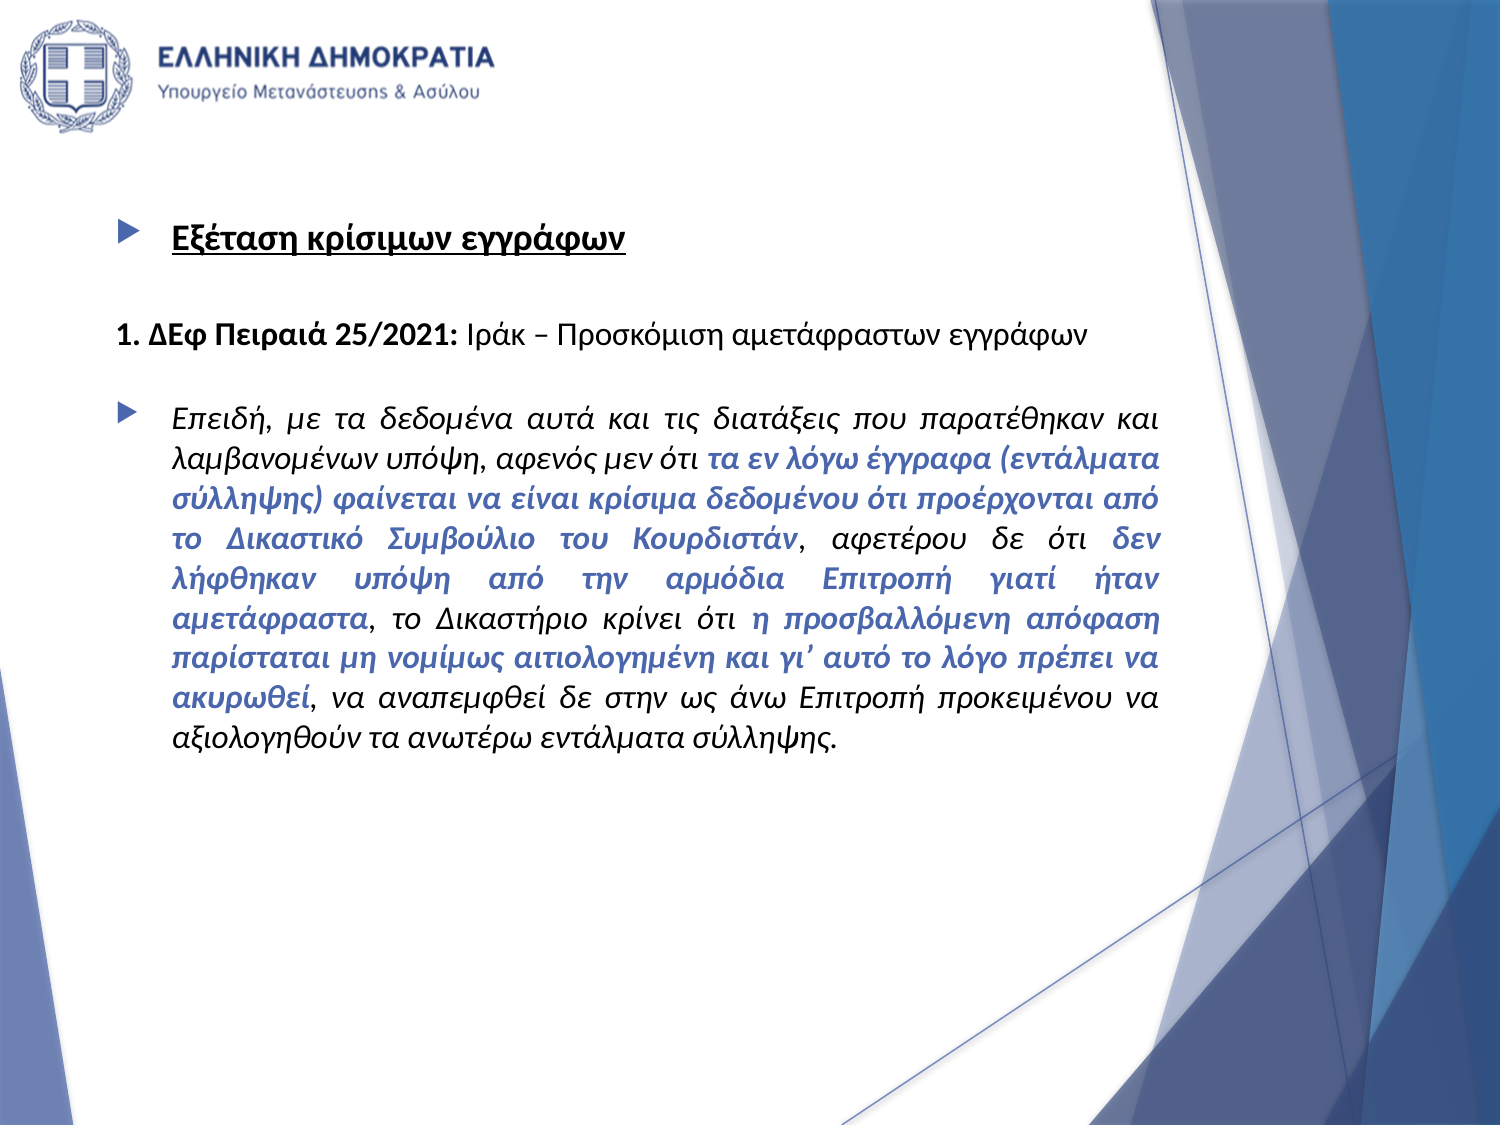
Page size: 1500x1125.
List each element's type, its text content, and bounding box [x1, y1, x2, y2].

list Εξέταση κρίσιμων εγγράφων 1. ΔΕφ Πειραιά 25/2021: Ιράκ – Προσκόμιση αμετάφραστων εγγράφων Επειδή, με τα δεδομένα αυτά και τις διατάξεις που παρατέθηκαν και λαμβανομένων υπόψη, αφενός μεν ότι τα εν λόγω έγγραφα (εντάλματα σύλληψης) φαίνεται να είναι κρίσιμα δεδομένου ότι προέρχονται από το Δικαστικό Συμβούλιο του Κουρδιστάν, αφετέρου δε ότι δεν λήφθηκαν υπόψη από την αρμόδια Επιτροπή γιατί ήταν αμετάφραστα, το Δικαστήριο κρίνει ότι η προσβαλλόμενη απόφαση παρίσταται μη νομίμως αιτιολογημένη και γι’ αυτό το λόγο πρέπει να ακυρωθεί, να αναπεμφθεί δε στην ως άνω Επιτροπή προκειμένου να αξιολογηθούν τα ανωτέρω εντάλματα σύλληψης. [100, 196, 1176, 894]
picture [0, 0, 522, 155]
